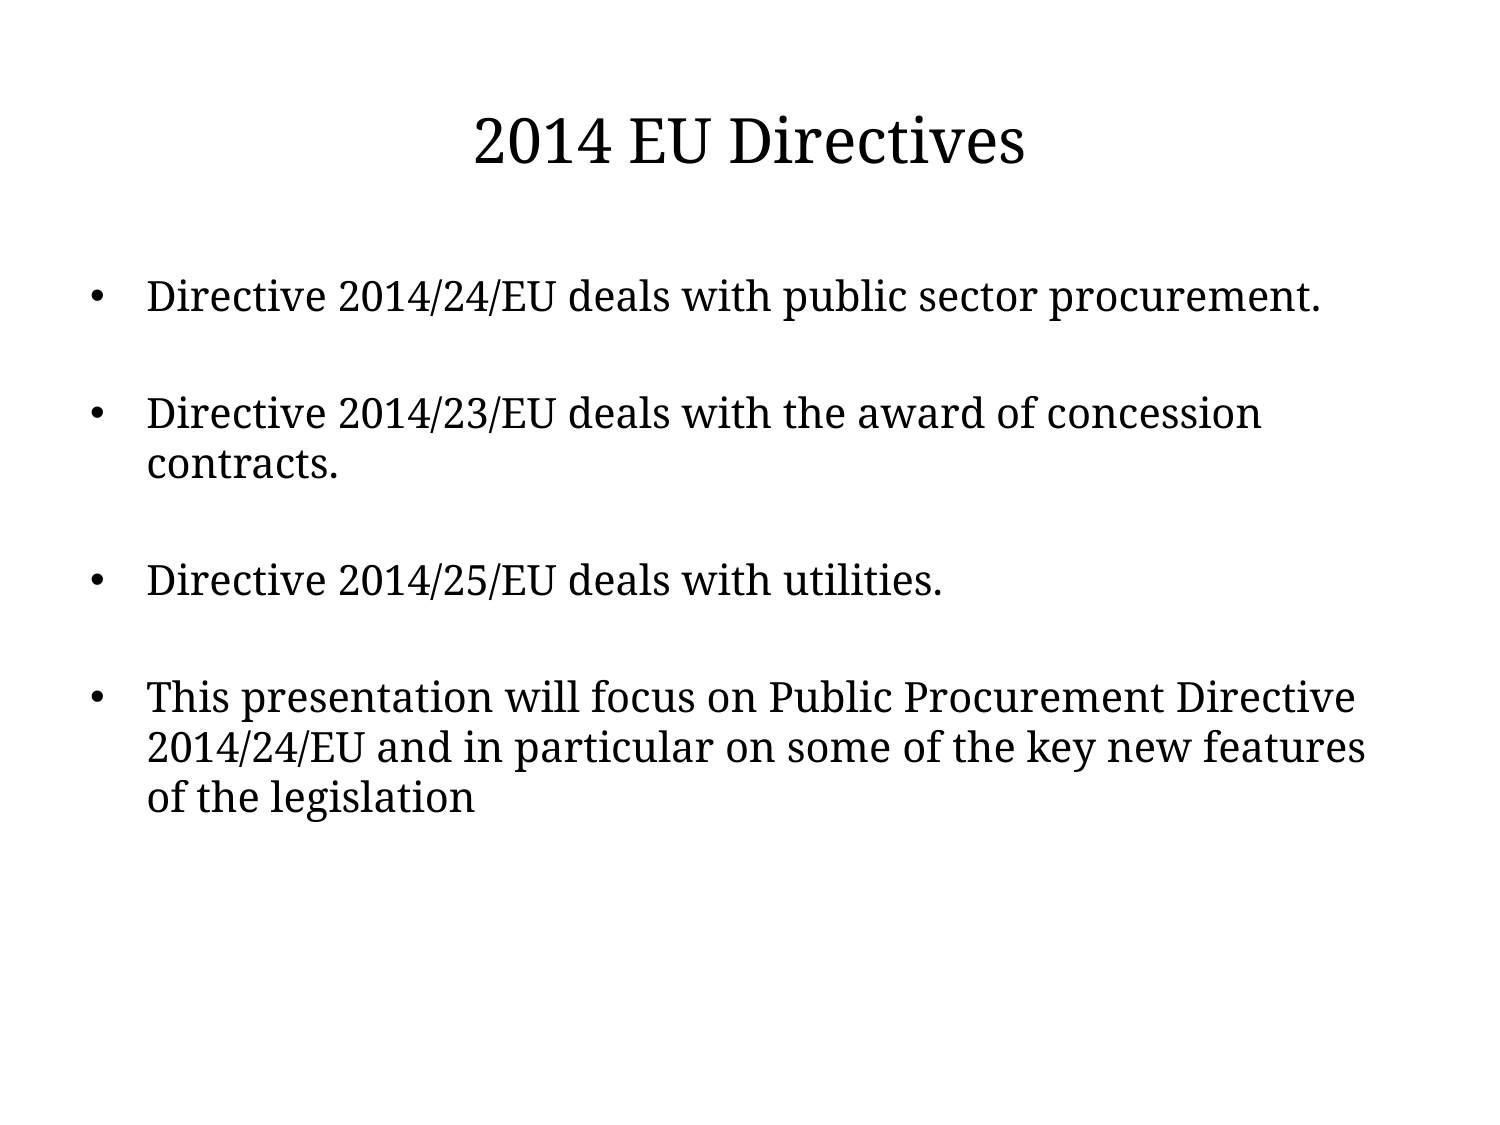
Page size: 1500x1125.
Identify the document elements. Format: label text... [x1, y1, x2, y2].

title 2014 EU Directives [75, 45, 1425, 233]
list Directive 2014/24/EU deals with public sector procurement. Directive 2014/23/EU deals with the award of concession contracts. Directive 2014/25/EU deals with utilities. This presentation will focus on Public Procurement Directive 2014/24/EU and in particular on some of the key new features of the legislation [75, 262, 1425, 1005]
